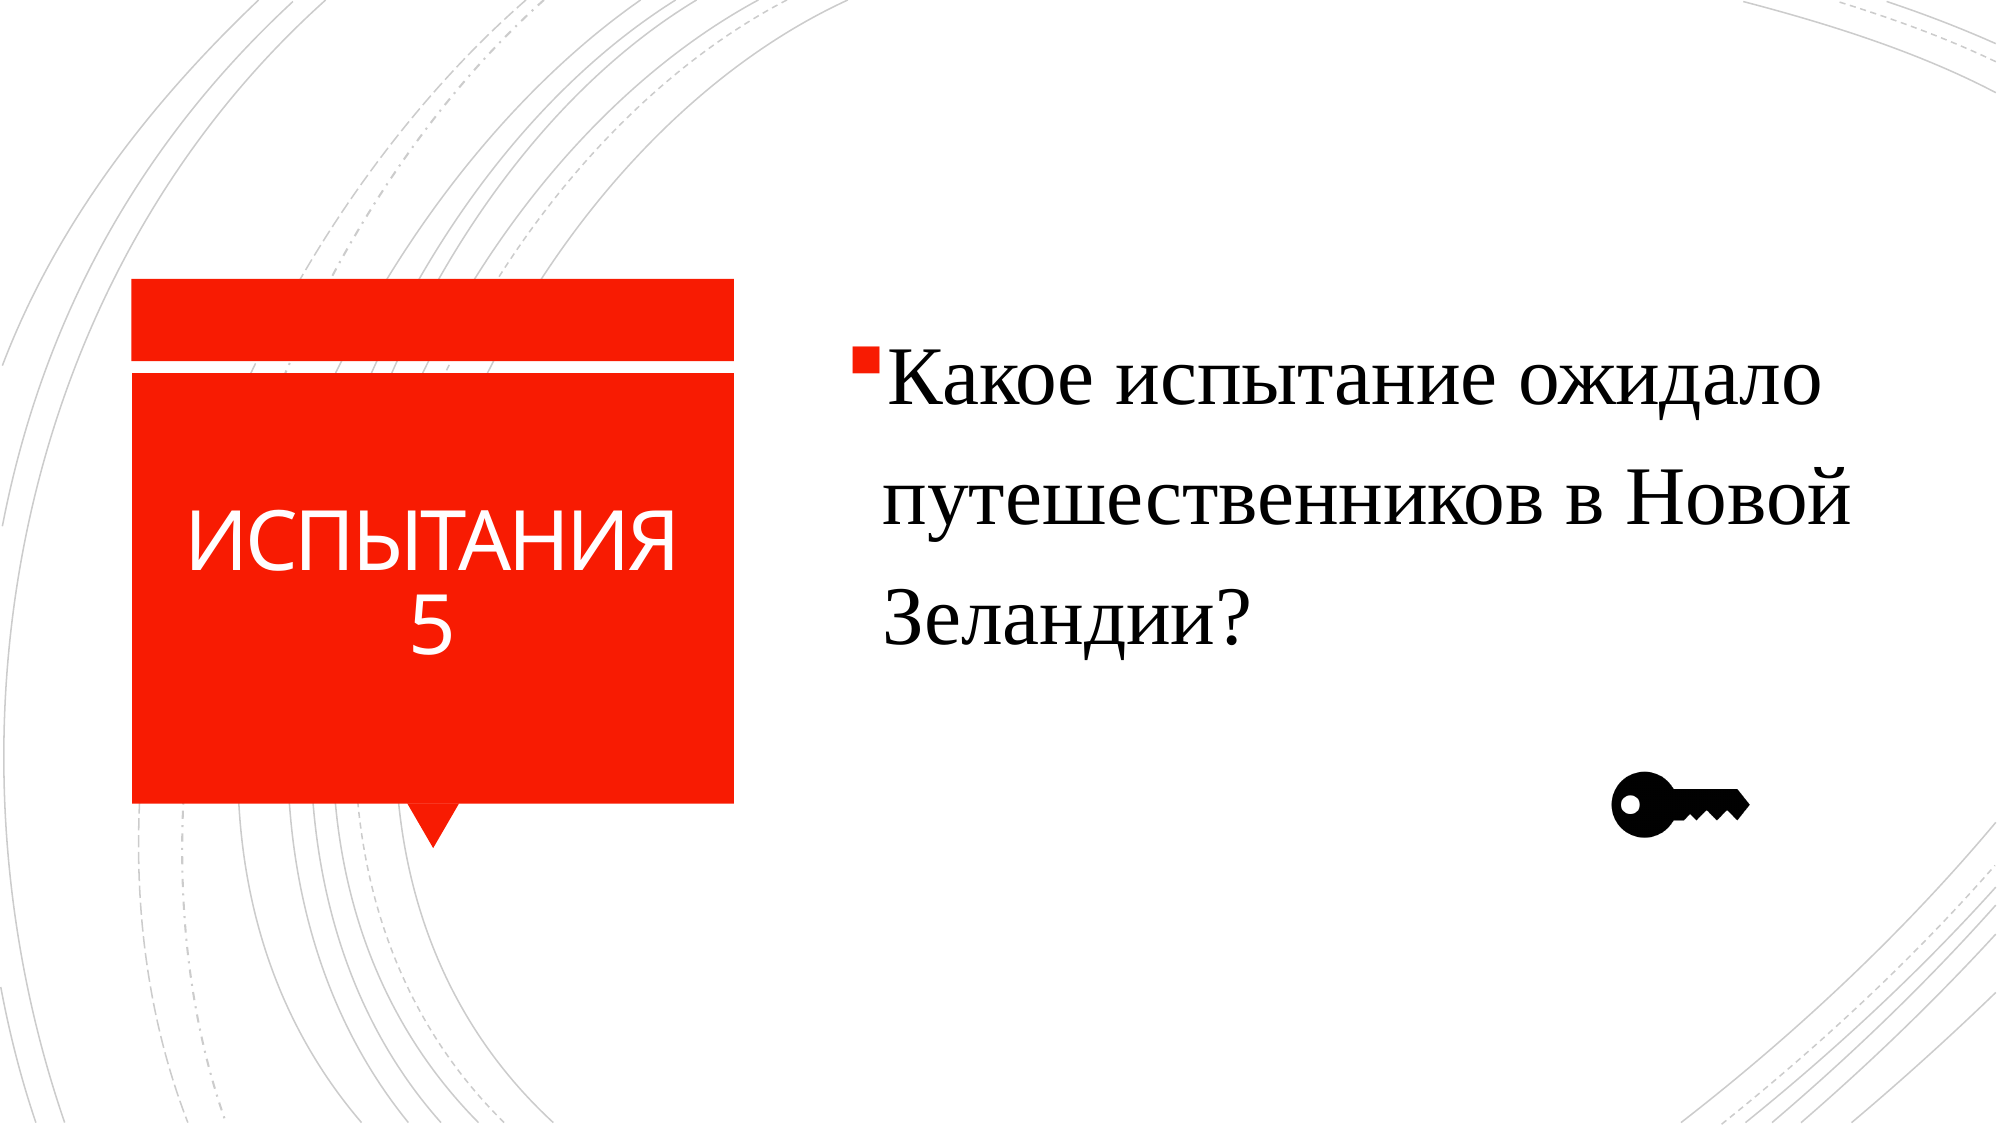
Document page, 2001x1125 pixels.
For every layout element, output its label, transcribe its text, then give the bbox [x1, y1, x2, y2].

picture [1604, 729, 1756, 880]
list Какое испытание ожидало путешественников в Новой Зеландии? [830, 90, 1963, 947]
title ИСПЫТАНИЯ 5 [145, 385, 720, 789]
